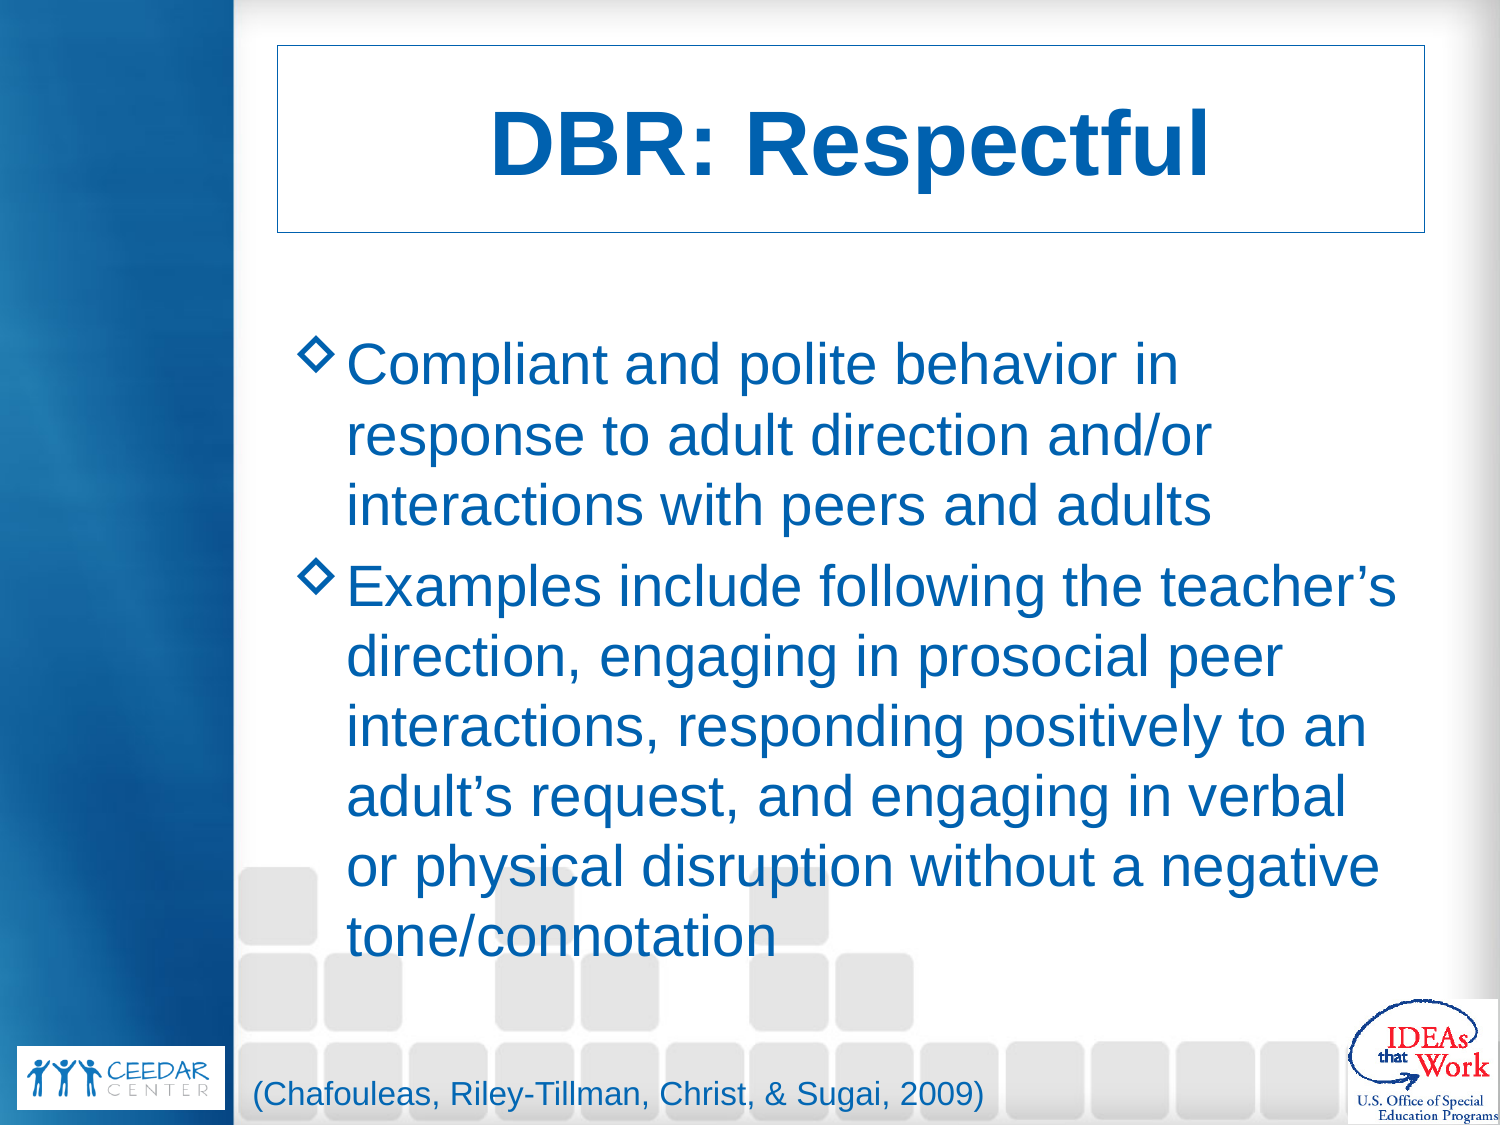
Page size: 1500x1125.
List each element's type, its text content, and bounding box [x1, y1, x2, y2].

picture [0, 0, 1500, 1125]
title DBR: Respectful [277, 45, 1425, 233]
list Compliant and polite behavior in response to adult direction and/or interactions with peers and adults Examples include following the teacher’s direction, engaging in prosocial peer interactions, responding positively to an adult’s request, and engaging in verbal or physical disruption without a negative tone/connotation [275, 237, 1423, 833]
text_box (Chafouleas, Riley-Tillman, Christ, & Sugai, 2009) [237, 1064, 1069, 1120]
